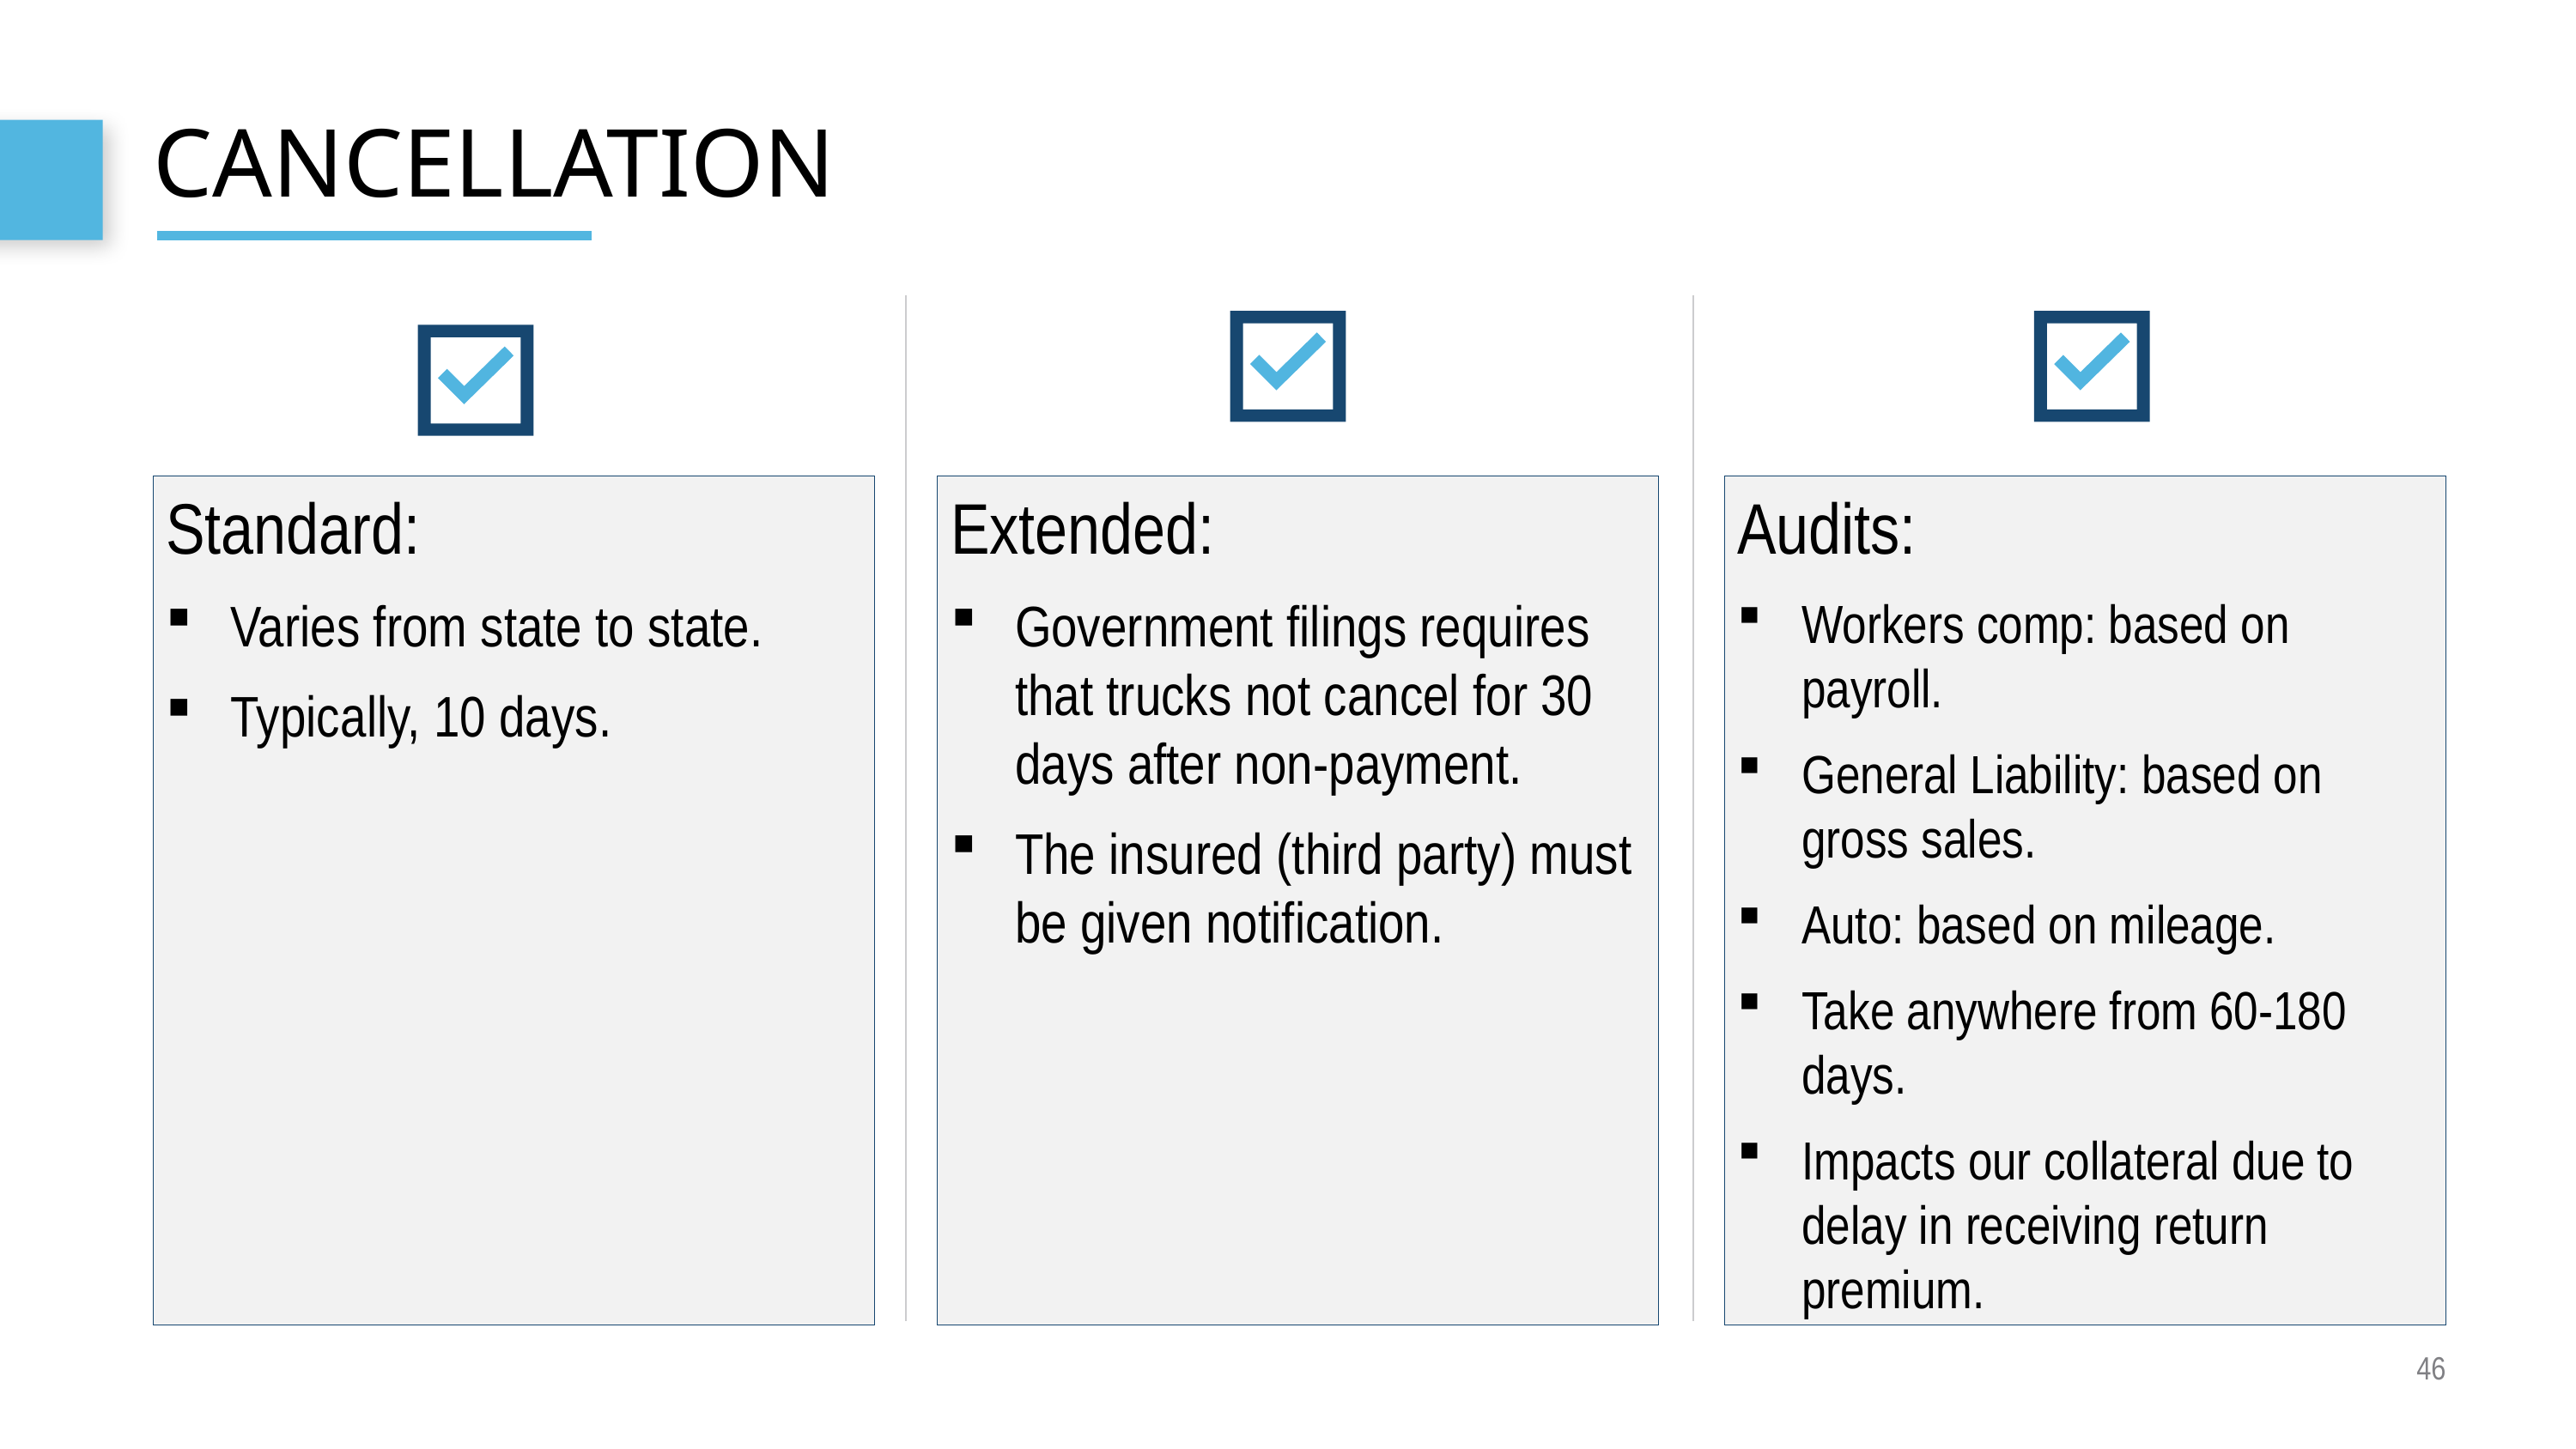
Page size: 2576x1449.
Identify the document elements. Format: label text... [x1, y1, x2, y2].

text_box [438, 346, 514, 404]
title Cancellation [153, 76, 2446, 258]
list Audits: Workers comp: based on payroll. General Liability: based on gross sales. Auto: based on mileage. Take anywhere from 60-180 days. Impacts our collateral due to delay in receiving return premium. [1724, 476, 2446, 1325]
list Extended: Government filings requires that trucks not cancel for 30 days after non-payment. The insured (third party) must be given notification. [937, 476, 1659, 1325]
list Standard: Varies from state to state. Typically, 10 days. [153, 476, 875, 1325]
text_box [2054, 332, 2130, 391]
text_box [1230, 311, 1346, 422]
slide_number 46 [1866, 1343, 2446, 1391]
text_box [417, 324, 534, 436]
text_box [2033, 311, 2150, 422]
text_box [1249, 332, 1327, 391]
